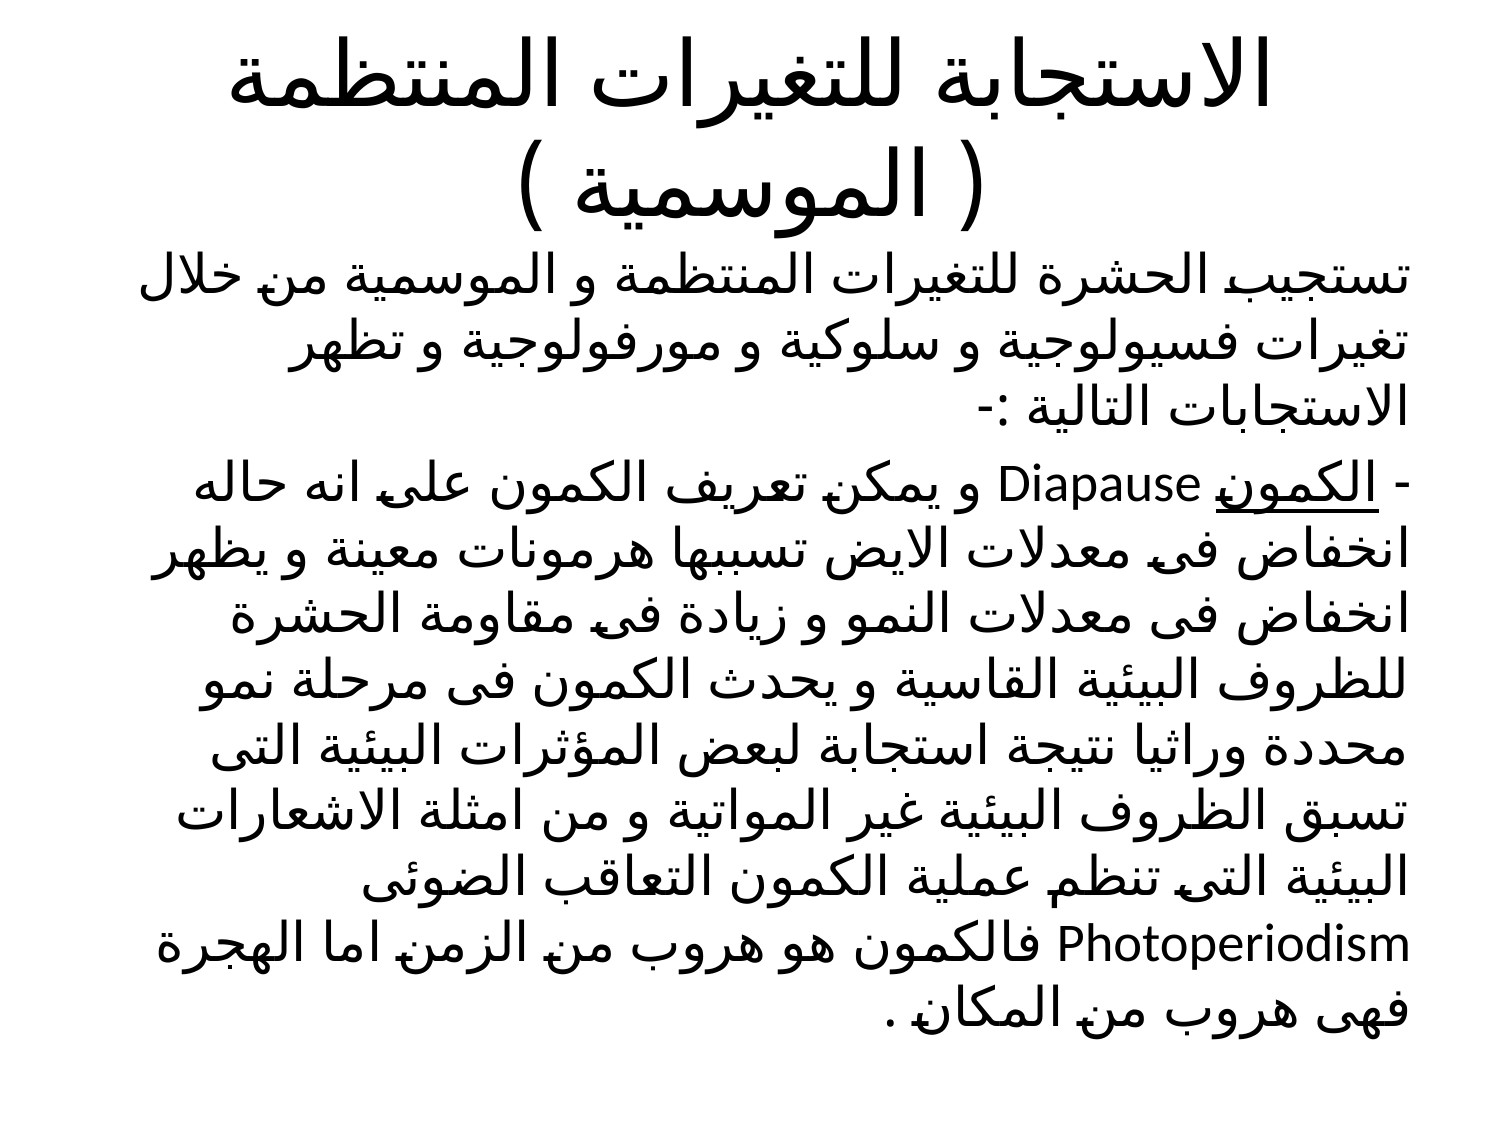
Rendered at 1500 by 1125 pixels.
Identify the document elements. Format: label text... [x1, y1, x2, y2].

list تستجيب الحشرة للتغيرات المنتظمة و الموسمية من خلال تغيرات فسيولوجية و سلوكية و مورفولوجية و تظهر الاستجابات التالية :- - الكمون Diapause و يمكن تعريف الكمون على انه حاله انخفاض فى معدلات الايض تسببها هرمونات معينة و يظهر انخفاض فى معدلات النمو و زيادة فى مقاومة الحشرة للظروف البيئية القاسية و يحدث الكمون فى مرحلة نمو محددة وراثيا نتيجة استجابة لبعض المؤثرات البيئية التى تسبق الظروف البيئية غير المواتية و من امثلة الاشعارات البيئية التى تنظم عملية الكمون التعاقب الضوئى Photoperiodism فالكمون هو هروب من الزمن اما الهجرة فهى هروب من المكان . [76, 231, 1427, 1045]
title الاستجابة للتغيرات المنتظمة ( الموسمية ) [76, 30, 1427, 219]
